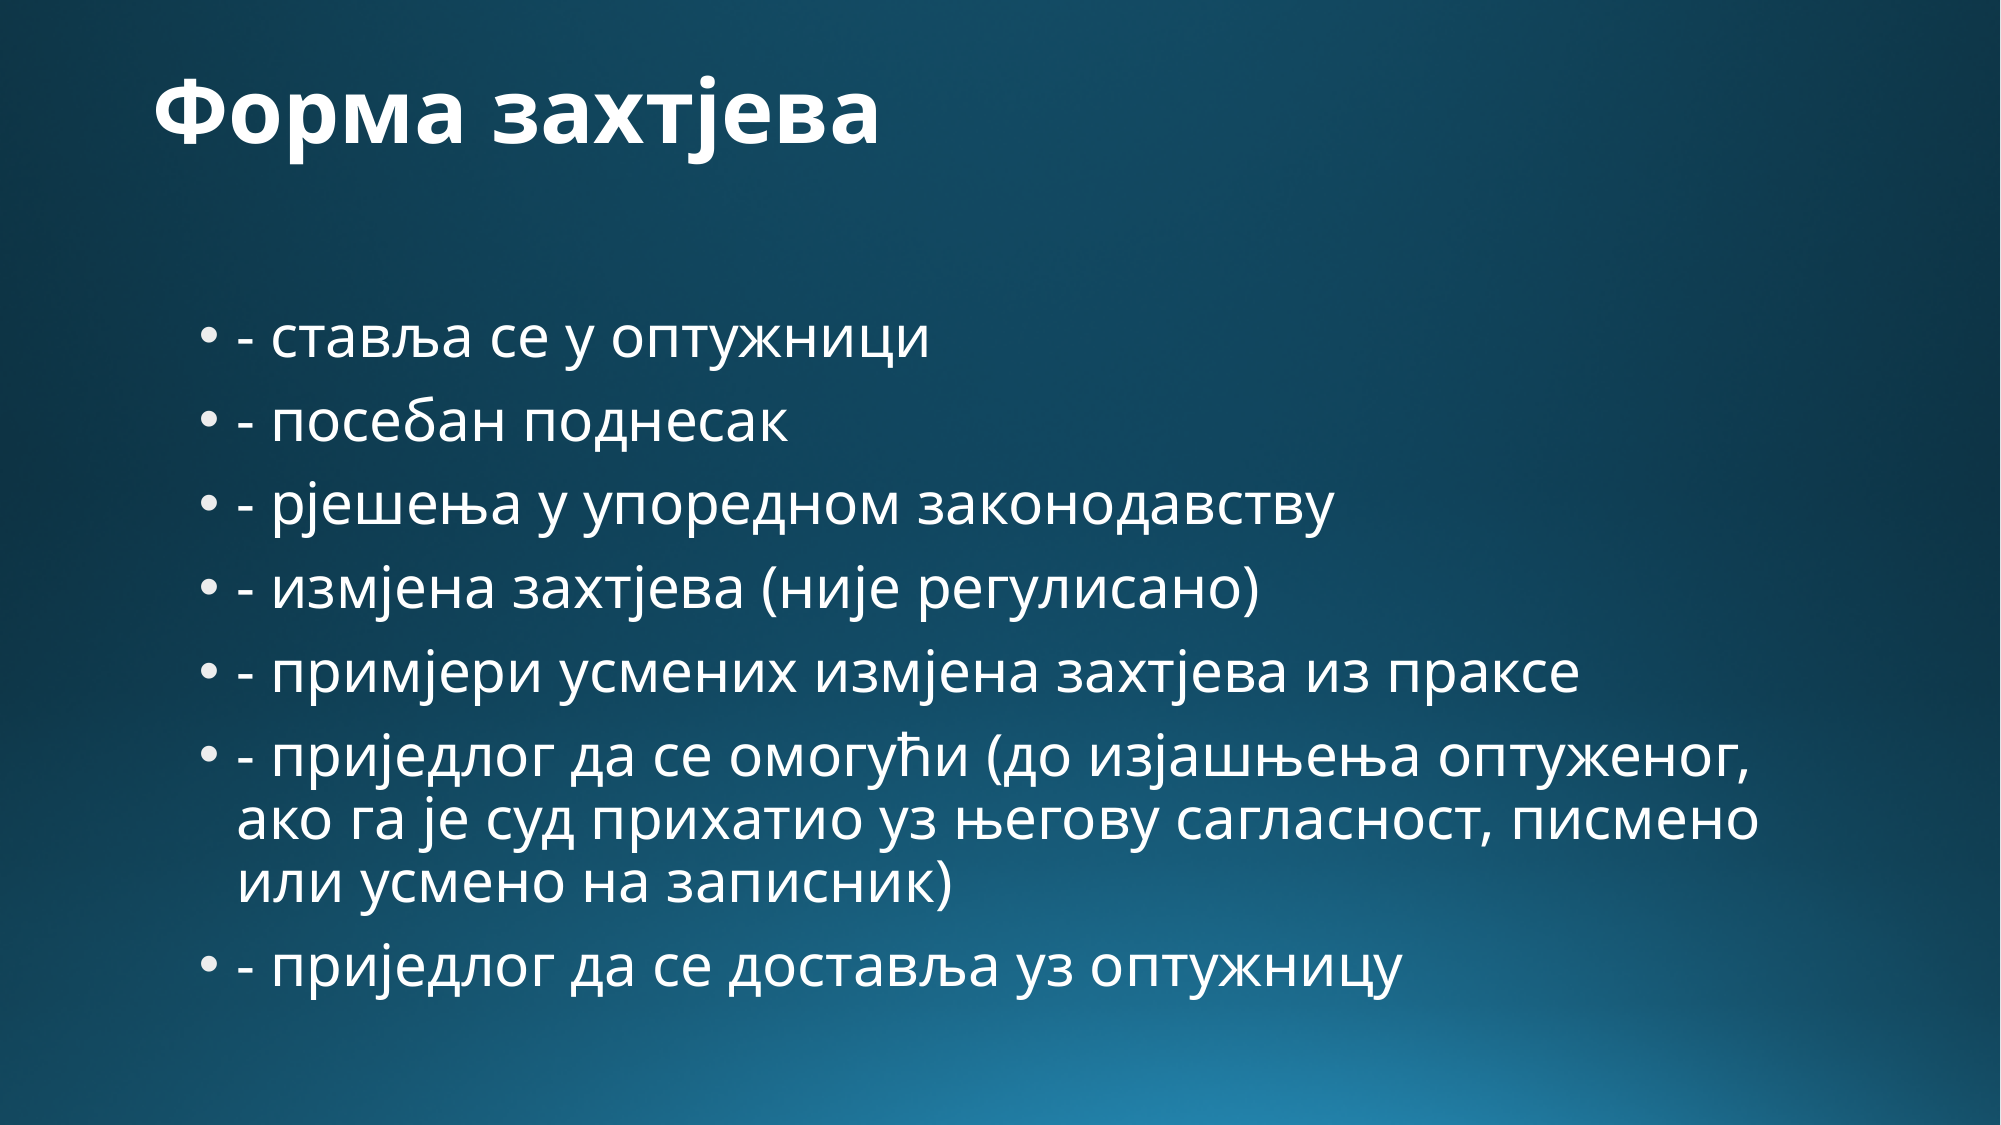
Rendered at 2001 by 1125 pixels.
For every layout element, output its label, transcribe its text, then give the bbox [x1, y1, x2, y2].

title Форма захтјева [137, 59, 1863, 278]
picture [0, 0, 2001, 1125]
list - ставља се у оптужници - посебан поднесак - рјешења у упоредном законодавству - измјена захтјева (није регулисано) - примјери усмених измјена захтјева из праксе - приједлог да се омогући (до изјашњења оптуженог, ако га је суд прихатио уз његову сагласност, писмено или усмено на записник) - приједлог да се доставља уз оптужницу [183, 299, 1863, 1014]
